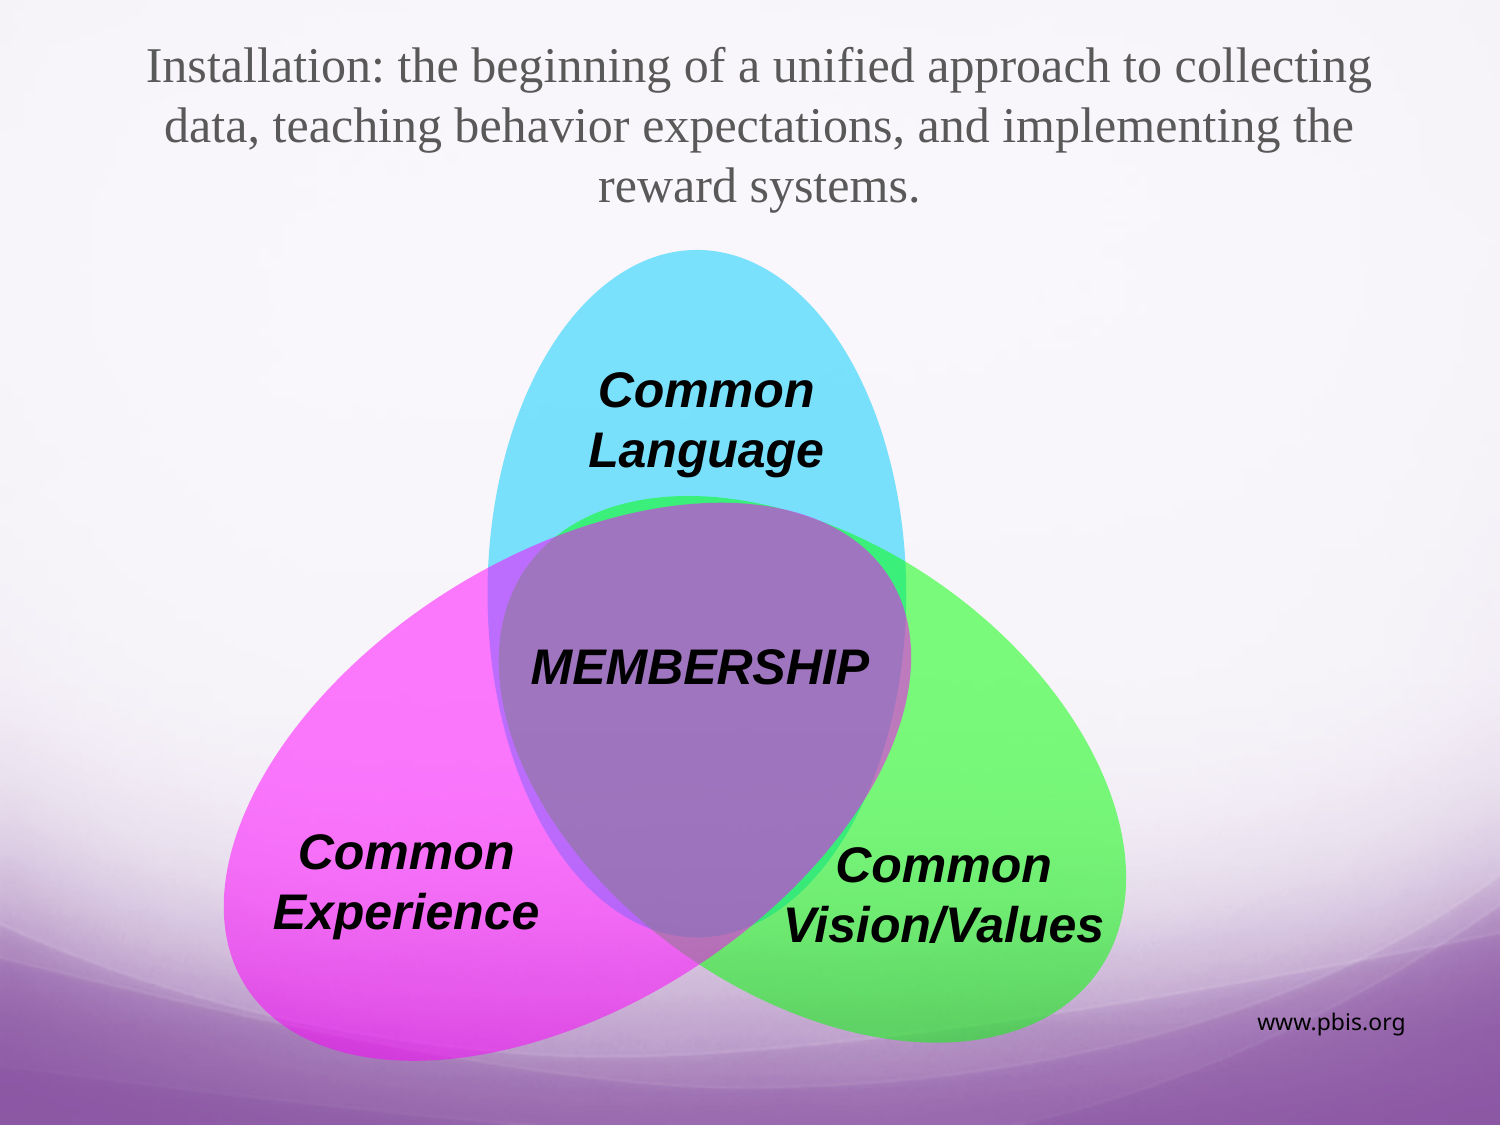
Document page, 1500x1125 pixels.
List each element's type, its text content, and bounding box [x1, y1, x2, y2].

text_box MEMBERSHIP [468, 627, 932, 703]
text_box [112, 50, 1388, 163]
text_box [700, 918, 1106, 1043]
text_box Common Experience [249, 812, 563, 948]
text_box [223, 502, 909, 1061]
text_box [488, 249, 906, 567]
text_box [832, 525, 1120, 824]
text_box www.pbis.org [1236, 999, 1421, 1088]
text_box Common Vision/Values [762, 824, 1125, 960]
list Installation: the beginning of a unified approach to collecting data, teaching behavior expectations, and implementing the reward systems. [99, 24, 1420, 975]
text_box Common Language [562, 349, 850, 485]
text_box [556, 495, 766, 536]
